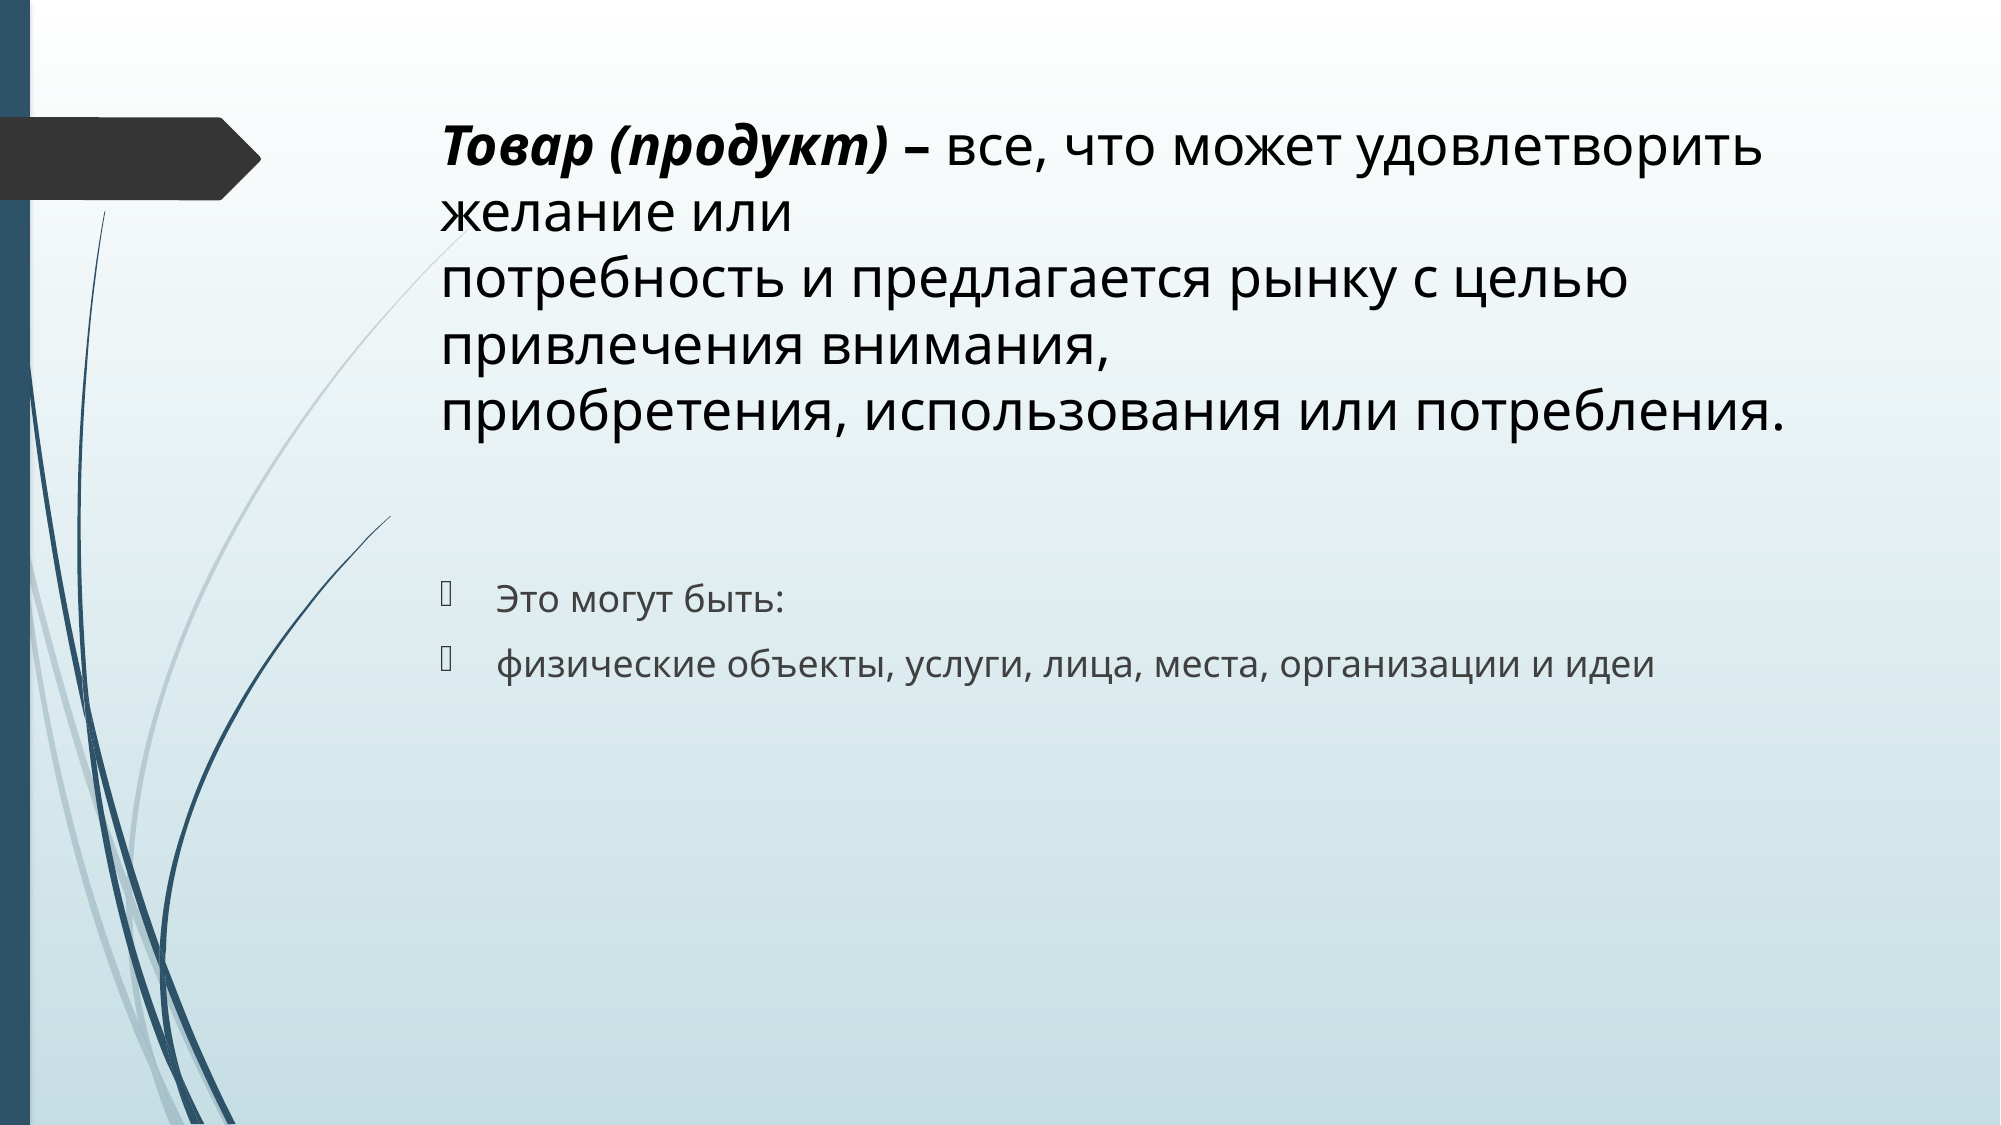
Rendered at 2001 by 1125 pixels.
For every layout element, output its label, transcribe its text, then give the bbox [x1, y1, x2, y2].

title Товар (продукт) – все, что может удовлетворить желание или потребность и предлагается рынку с целью привлечения внимания, приобретения, использования или потребления. [425, 102, 1888, 450]
list Это могут быть: физические объекты, услуги, лица, места, организации и идеи [424, 567, 1888, 970]
